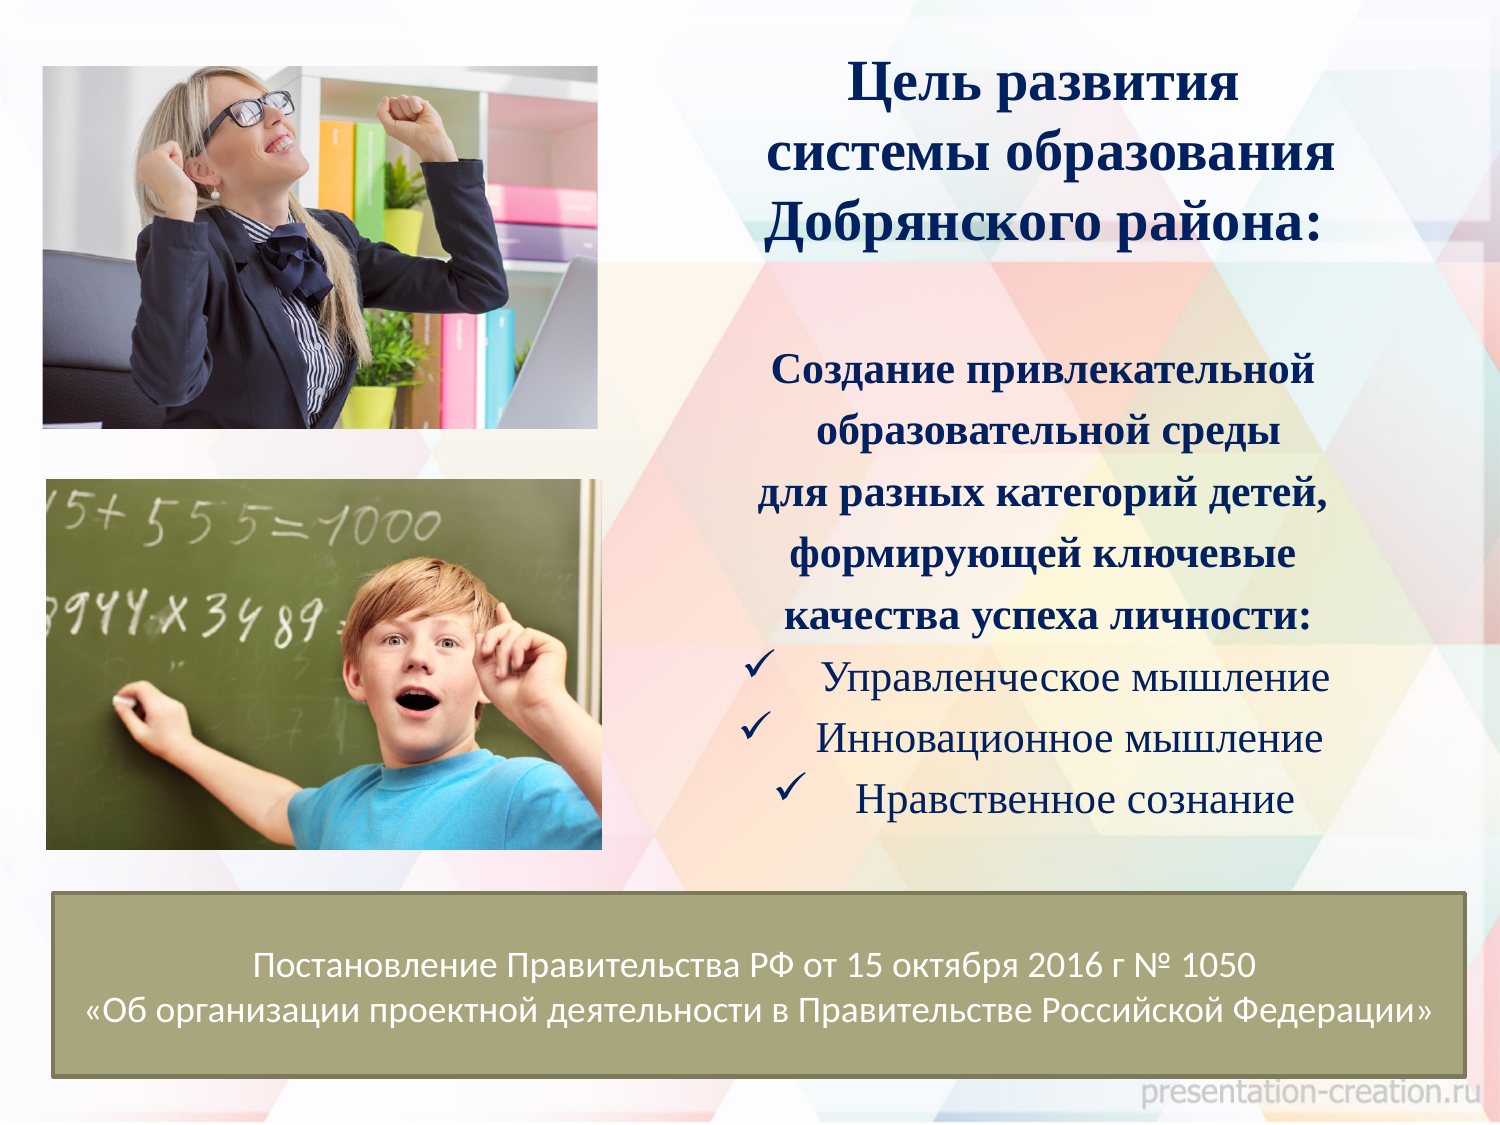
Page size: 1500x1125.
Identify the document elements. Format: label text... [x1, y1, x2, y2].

picture [0, 0, 1500, 1125]
text_box Постановление Правительства РФ от 15 октября 2016 г № 1050 «Об организации проектной деятельности в Правительстве Российской Федерации» [51, 891, 1467, 1079]
list Создание привлекательной образовательной среды для разных категорий детей, формирующей ключевые качества успеха личности: Управленческое мышление Инновационное мышление Нравственное сознание [597, 278, 1500, 833]
title Цель развития системы образования Добрянского района: [690, 48, 1412, 247]
